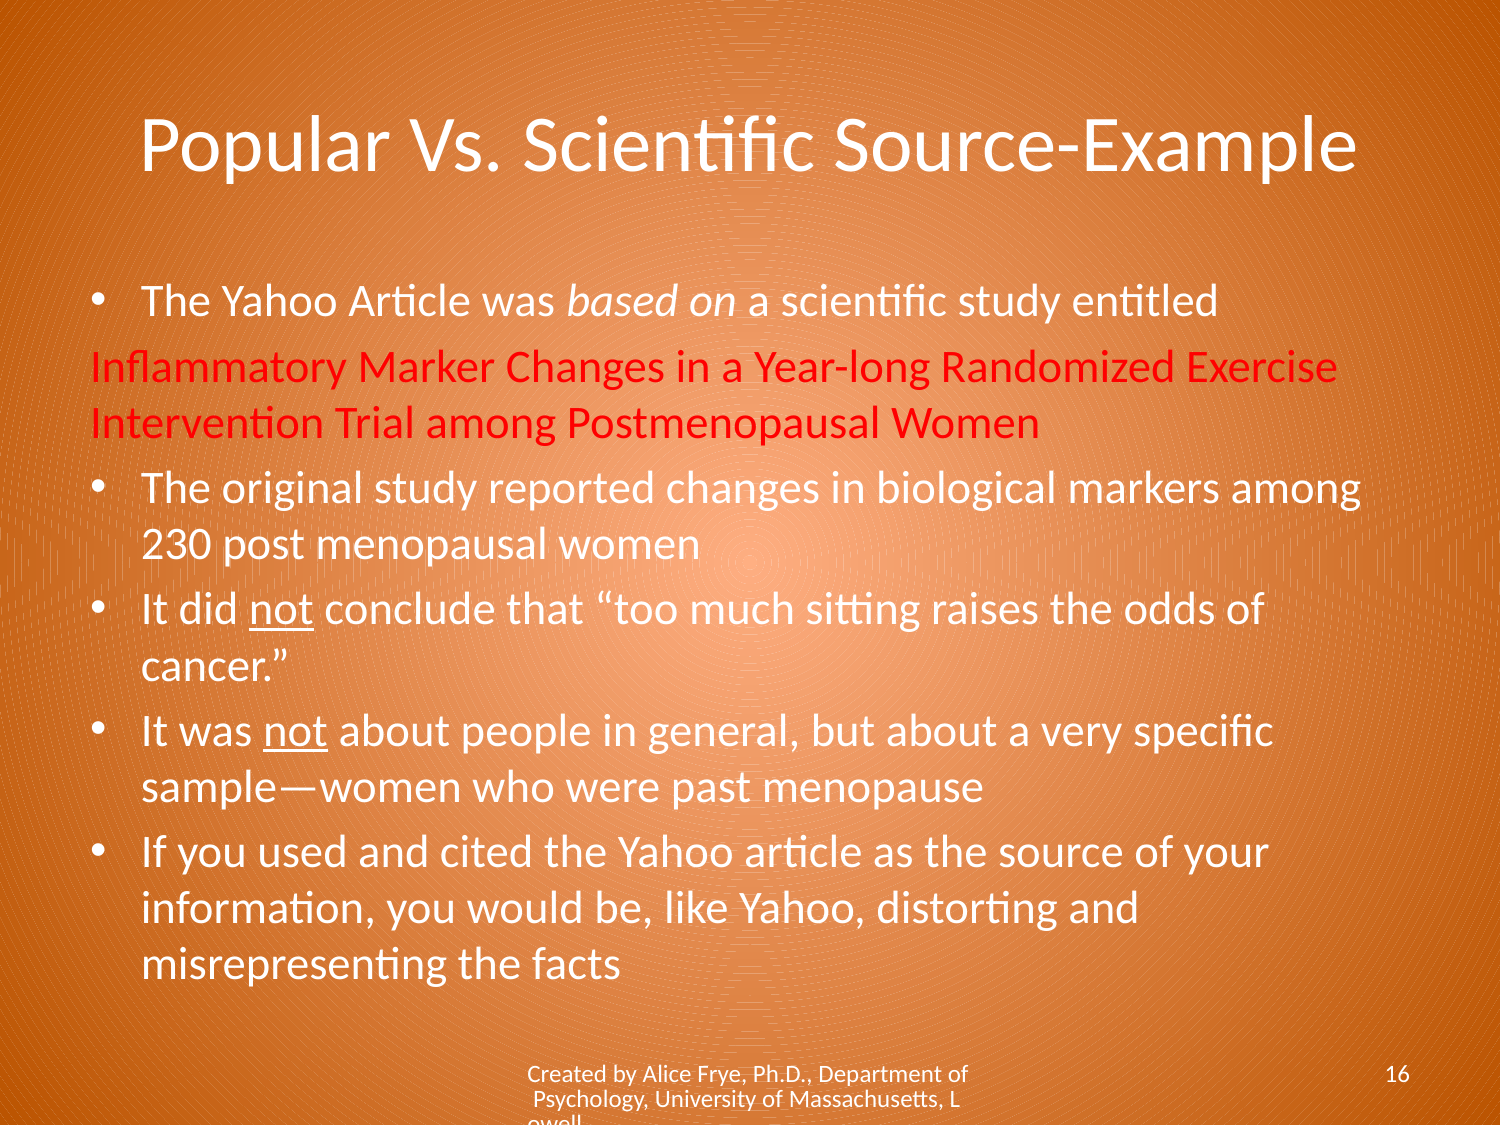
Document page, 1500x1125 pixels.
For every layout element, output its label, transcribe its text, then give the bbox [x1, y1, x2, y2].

footer Created by Alice Frye, Ph.D., Department of Psychology, University of Massachusetts, Lowell [512, 1042, 988, 1103]
list The Yahoo Article was based on a scientific study entitled Inflammatory Marker Changes in a Year-long Randomized Exercise Intervention Trial among Postmenopausal Women The original study reported changes in biological markers among 230 post menopausal women It did not conclude that “too much sitting raises the odds of cancer.” It was not about people in general, but about a very specific sample—women who were past menopause If you used and cited the Yahoo article as the source of your information, you would be, like Yahoo, distorting and misrepresenting the facts [75, 262, 1425, 1005]
title Popular Vs. Scientific Source-Example [75, 45, 1425, 233]
slide_number 16 [1074, 1042, 1425, 1103]
